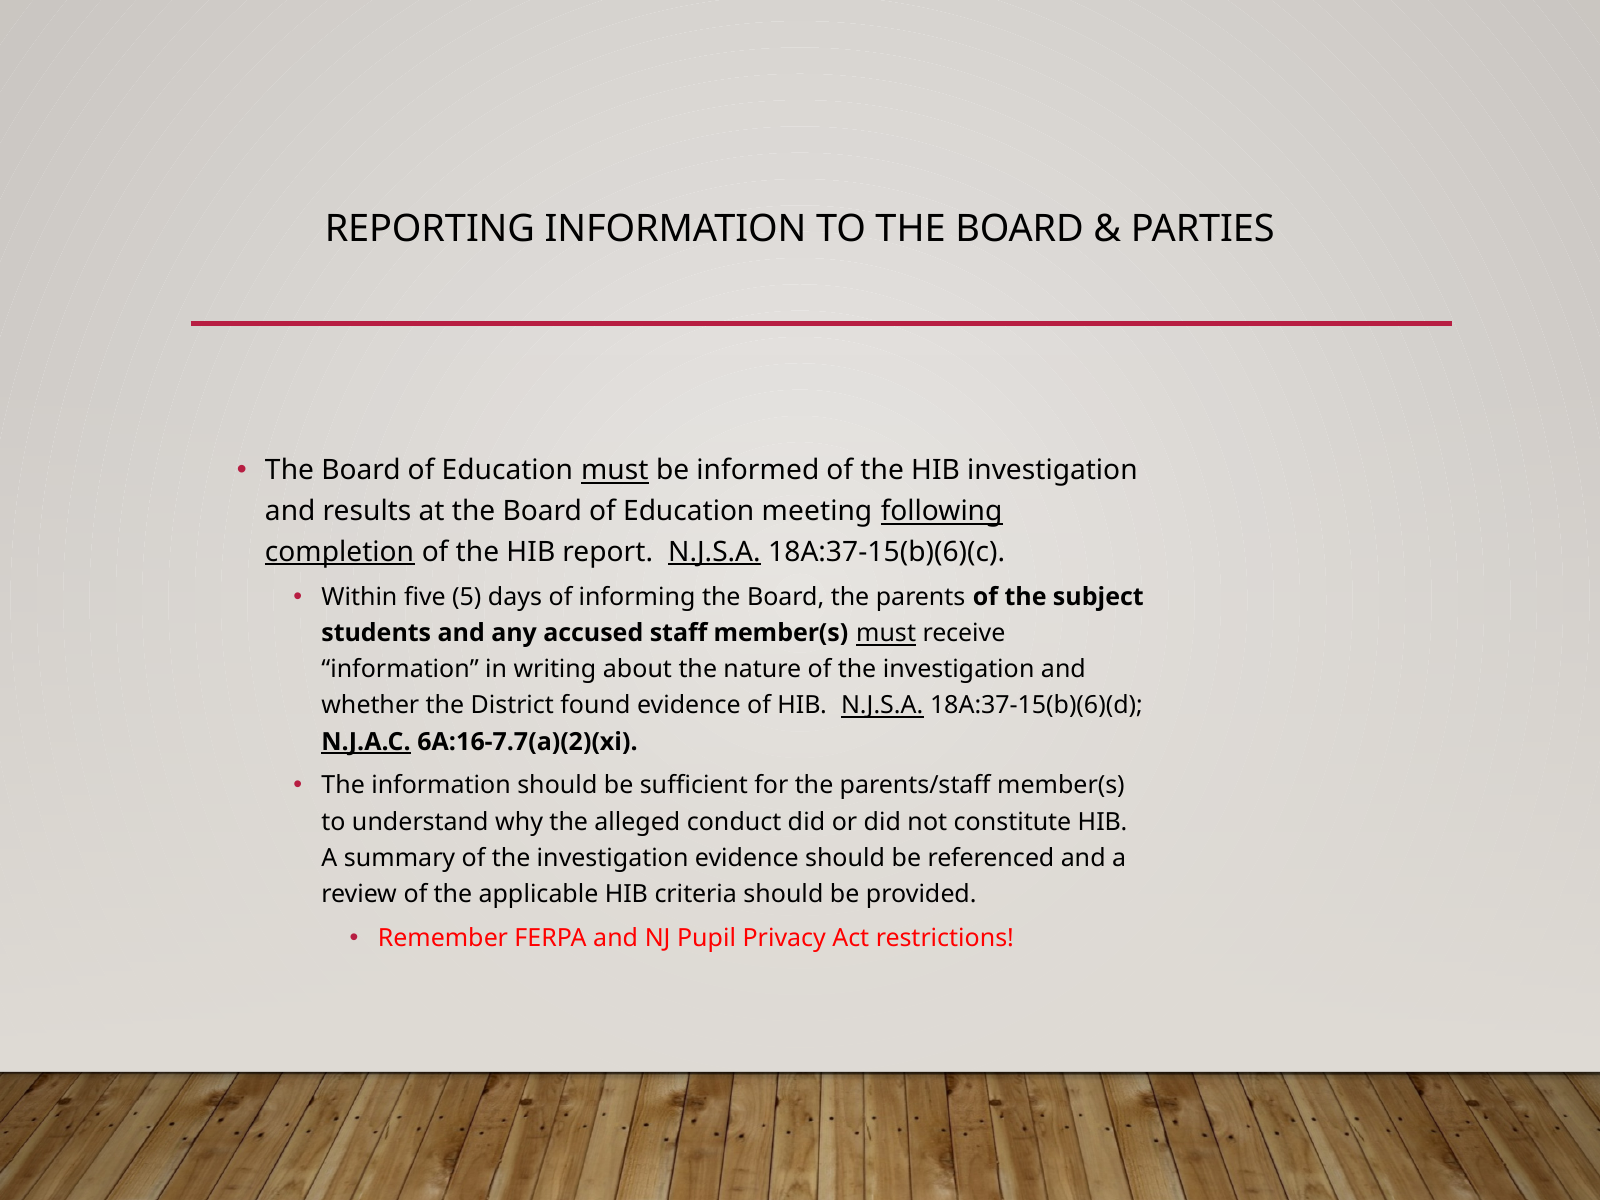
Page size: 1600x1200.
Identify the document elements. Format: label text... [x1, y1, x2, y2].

picture [0, 1072, 1600, 1200]
title Reporting Information to the Board & Parties [309, 201, 1291, 283]
list The Board of Education must be informed of the HIB investigation and results at the Board of Education meeting following completion of the HIB report. N.J.S.A. 18A:37-15(b)(6)(c). Within five (5) days of informing the Board, the parents of the subject students and any accused staff member(s) must receive “information” in writing about the nature of the investigation and whether the District found evidence of HIB. N.J.S.A. 18A:37-15(b)(6)(d); N.J.A.C. 6A:16-7.7(a)(2)(xi). The information should be sufficient for the parents/staff member(s) to understand why the alleged conduct did or did not constitute HIB. A summary of the investigation evidence should be referenced and a review of the applicable HIB criteria should be provided. Remember FERPA and NJ Pupil Privacy Act restrictions! [221, 376, 1166, 999]
